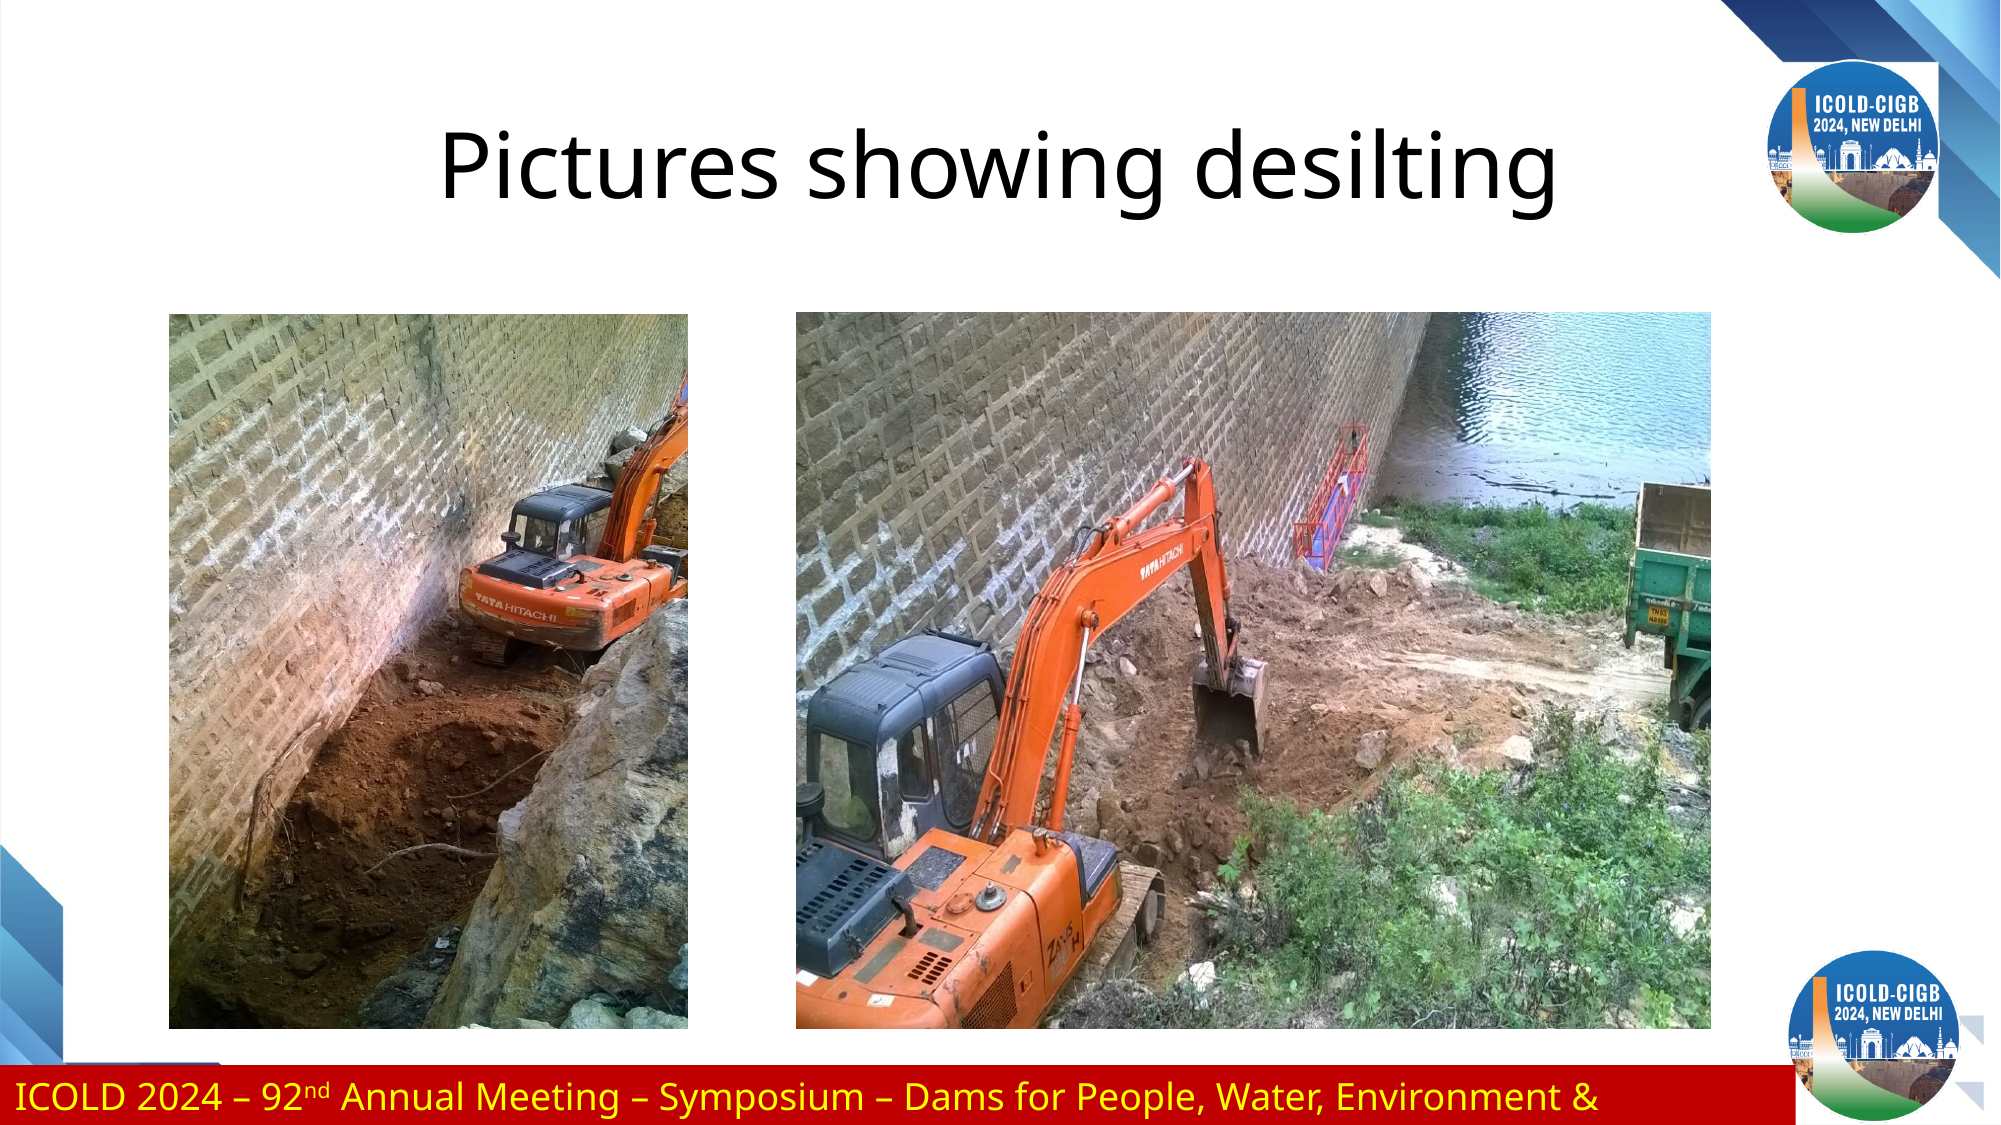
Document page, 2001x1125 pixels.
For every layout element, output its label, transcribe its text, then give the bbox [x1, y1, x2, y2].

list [169, 314, 688, 1029]
picture [0, 0, 2001, 1125]
title Pictures showing desilting [137, 59, 1863, 278]
